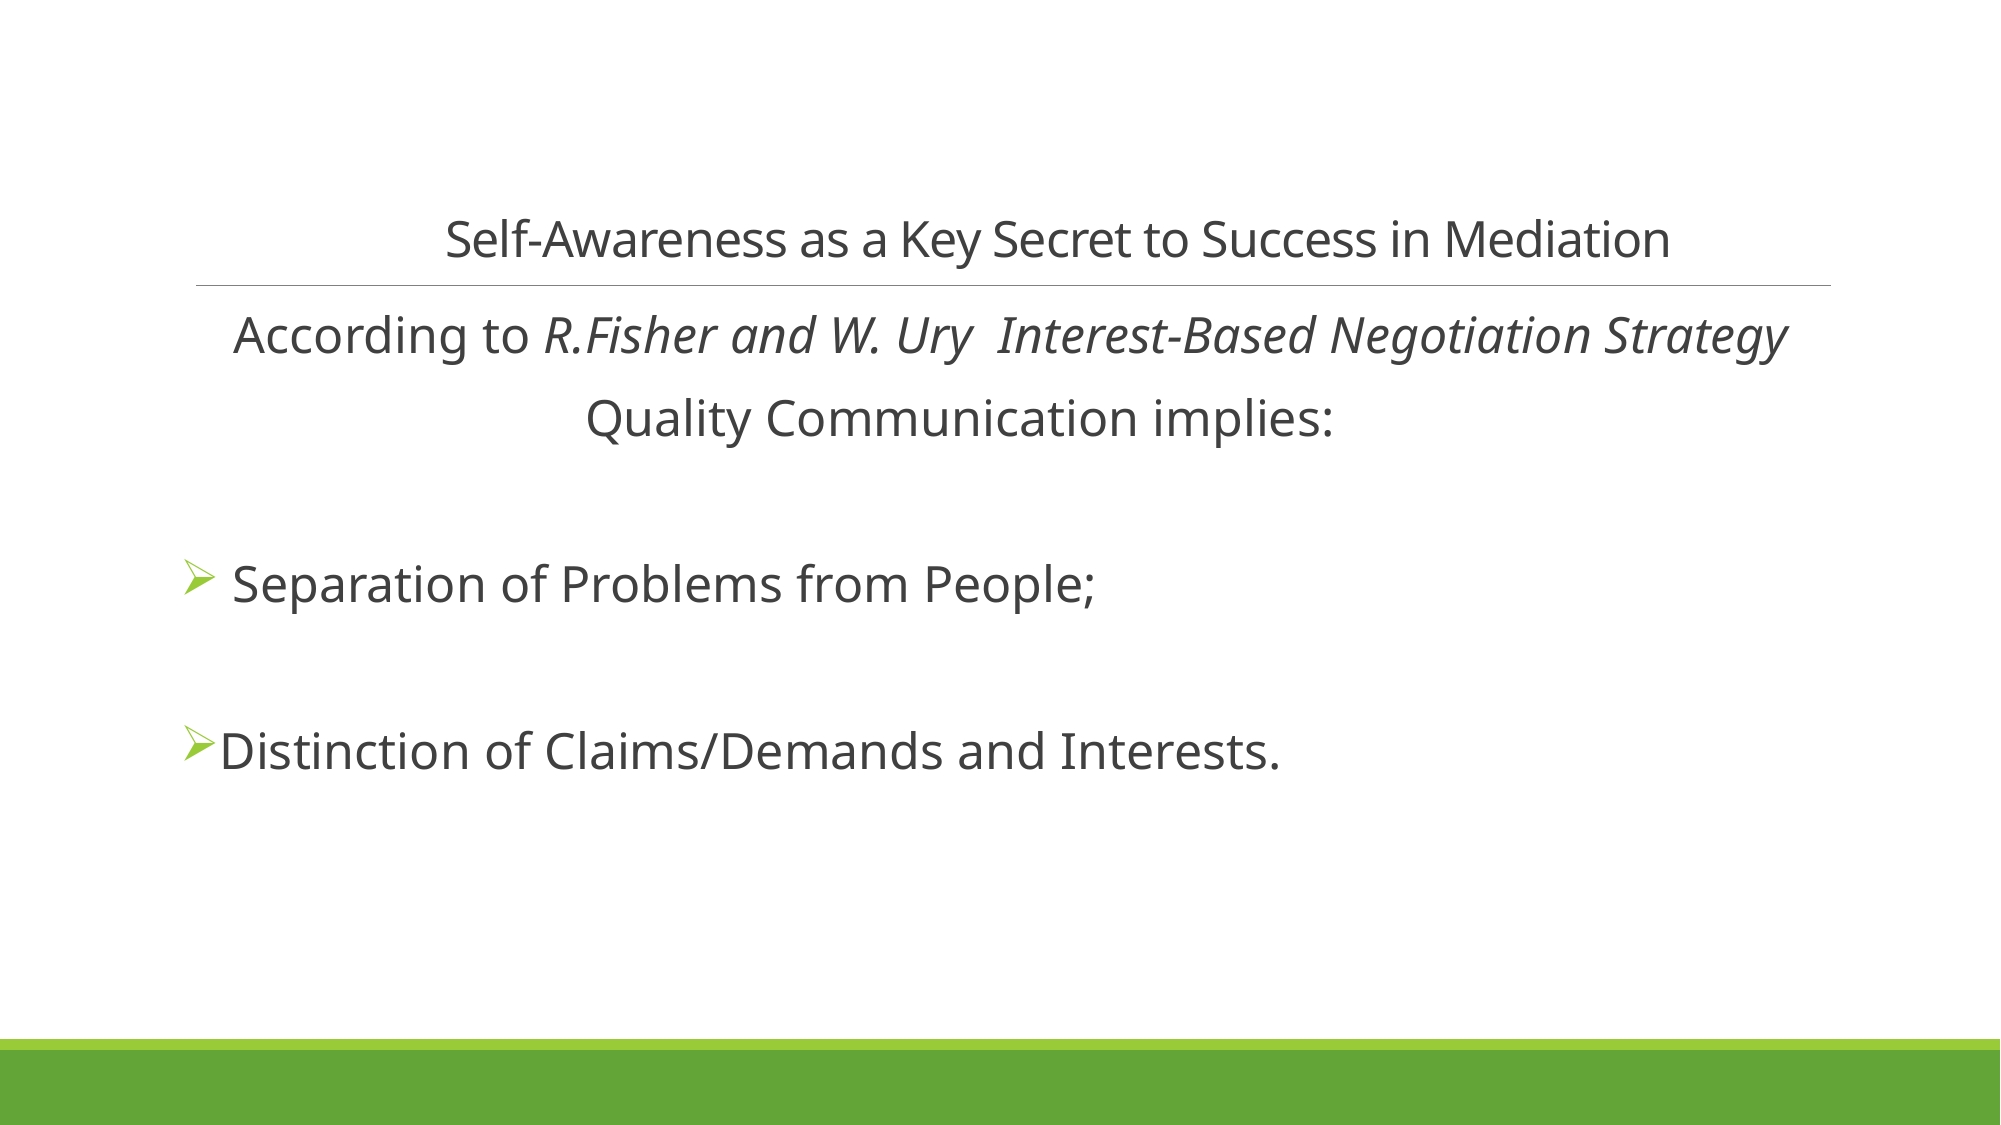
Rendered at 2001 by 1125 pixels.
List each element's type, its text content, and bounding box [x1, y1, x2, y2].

title Self-Awareness as a Key Secret to Success in Mediation [180, 47, 1830, 285]
list According to R.Fisher and W. Ury Interest-Based Negotiation Strategy Quality Communication implies: Separation of Problems from People; Distinction of Claims/Demands and Interests. [180, 302, 1830, 963]
